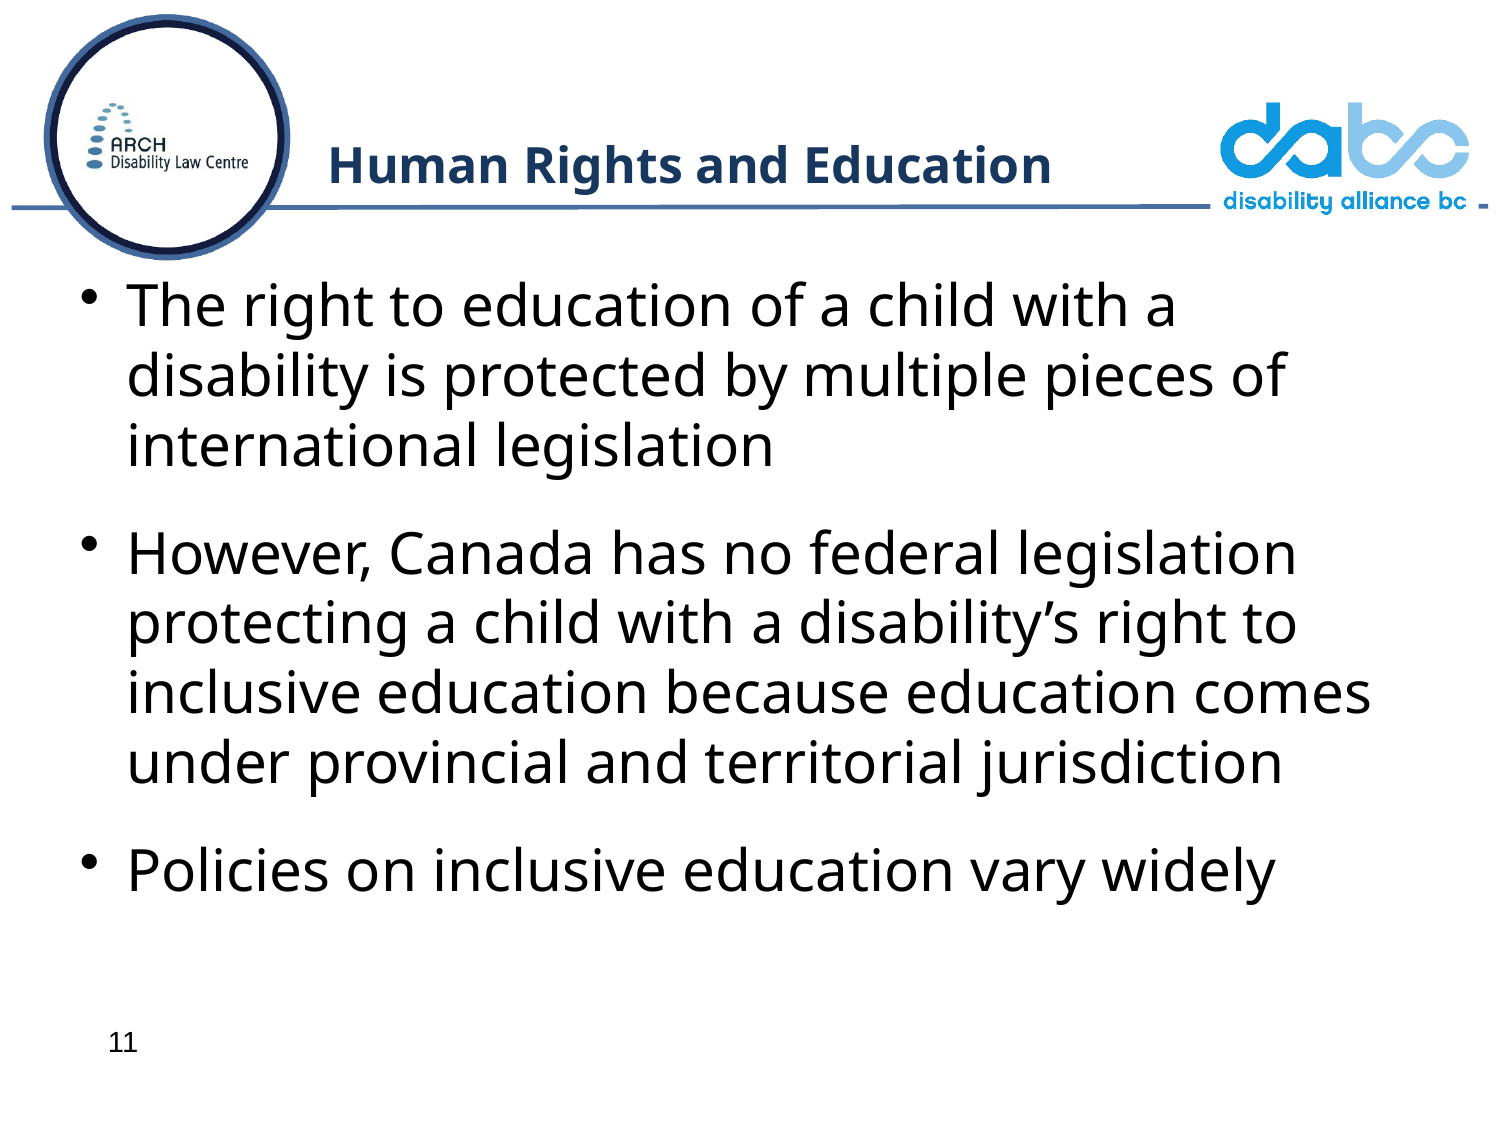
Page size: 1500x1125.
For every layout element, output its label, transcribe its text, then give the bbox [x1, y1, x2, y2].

text_box The right to education of a child with a disability is protected by multiple pieces of international legislation However, Canada has no federal legislation protecting a child with a disability’s right to inclusive education because education comes under provincial and territorial jurisdiction Policies on inclusive education vary widely [64, 273, 1412, 911]
picture [1210, 80, 1479, 239]
slide_number 11 [92, 1015, 443, 1094]
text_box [11, 6, 1489, 266]
